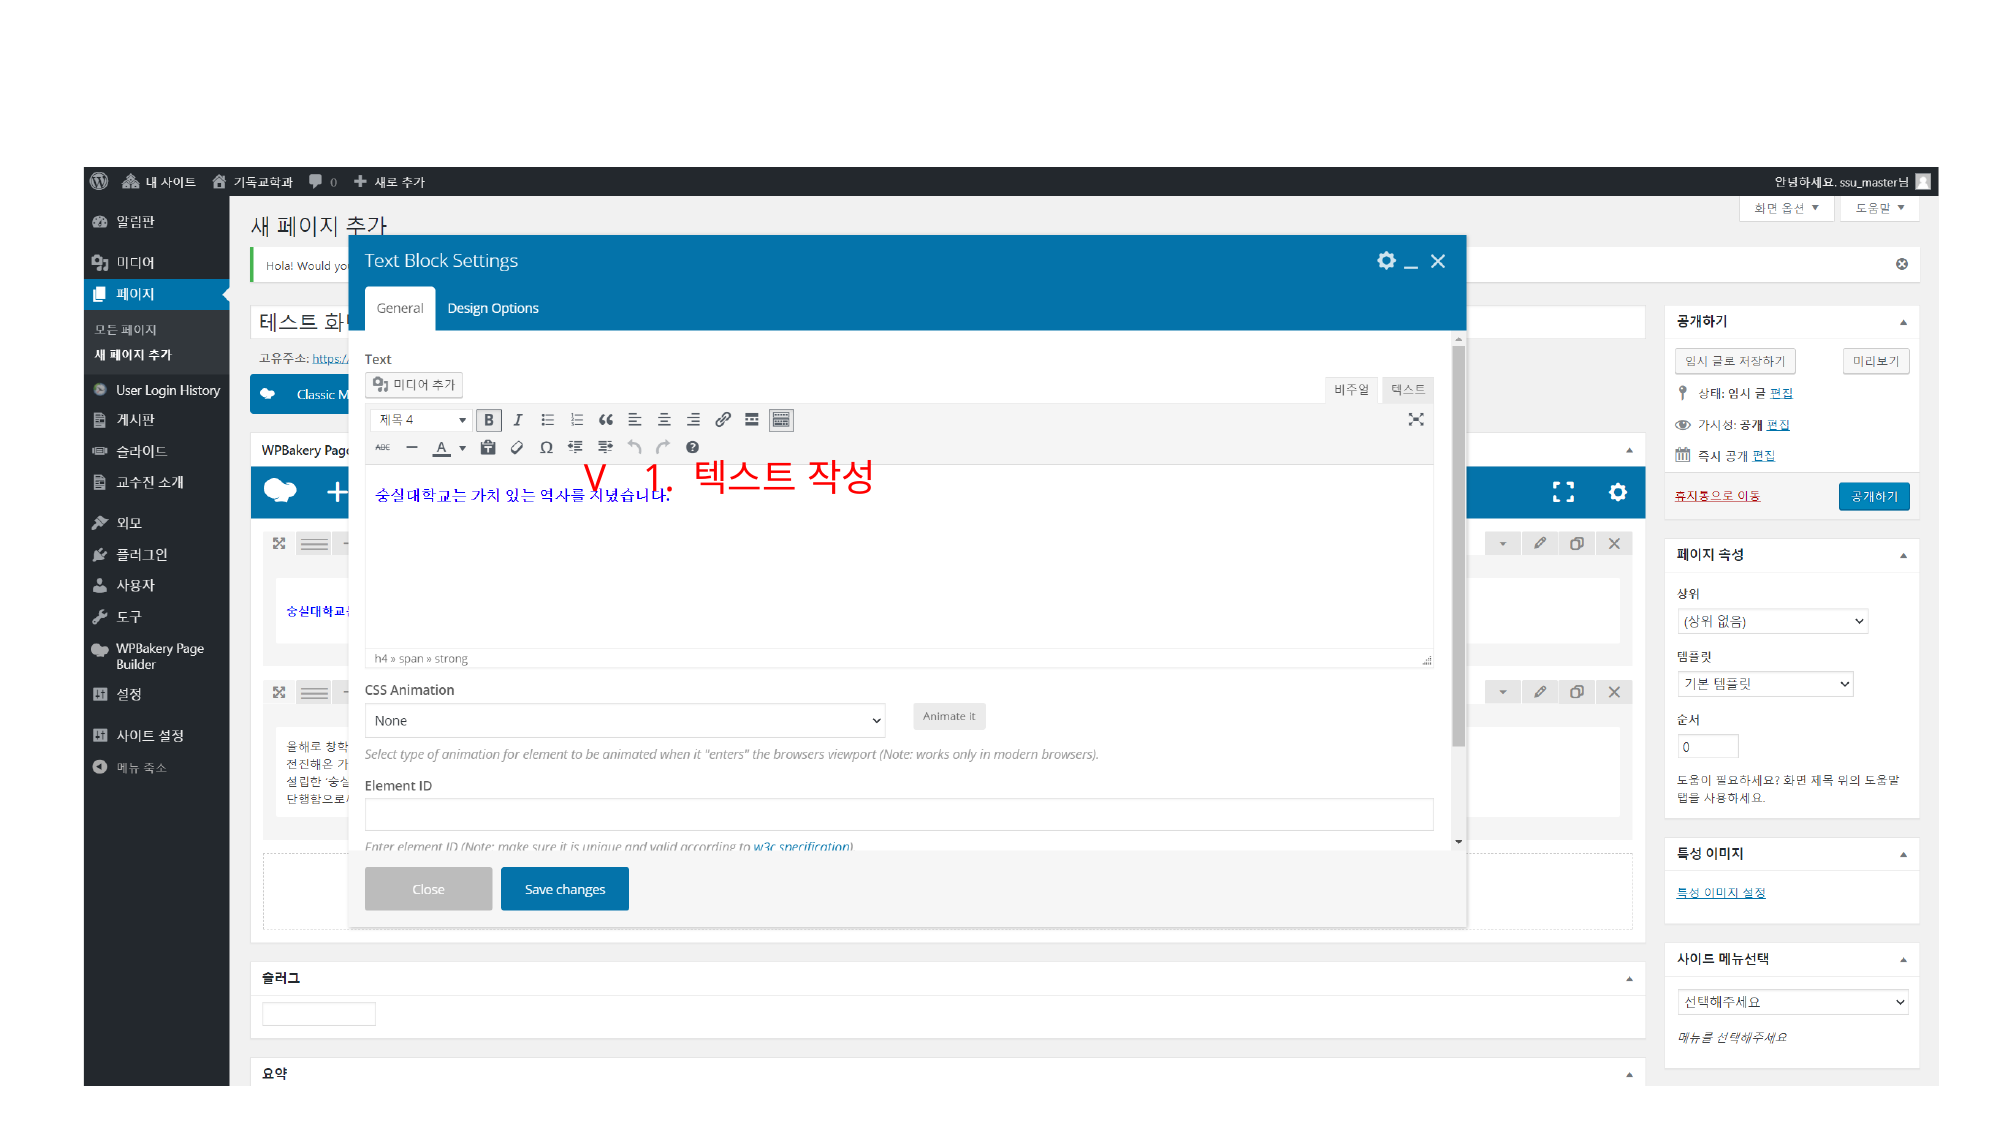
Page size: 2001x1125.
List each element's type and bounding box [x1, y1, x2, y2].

picture [94, 287, 105, 301]
picture [83, 167, 1939, 1086]
